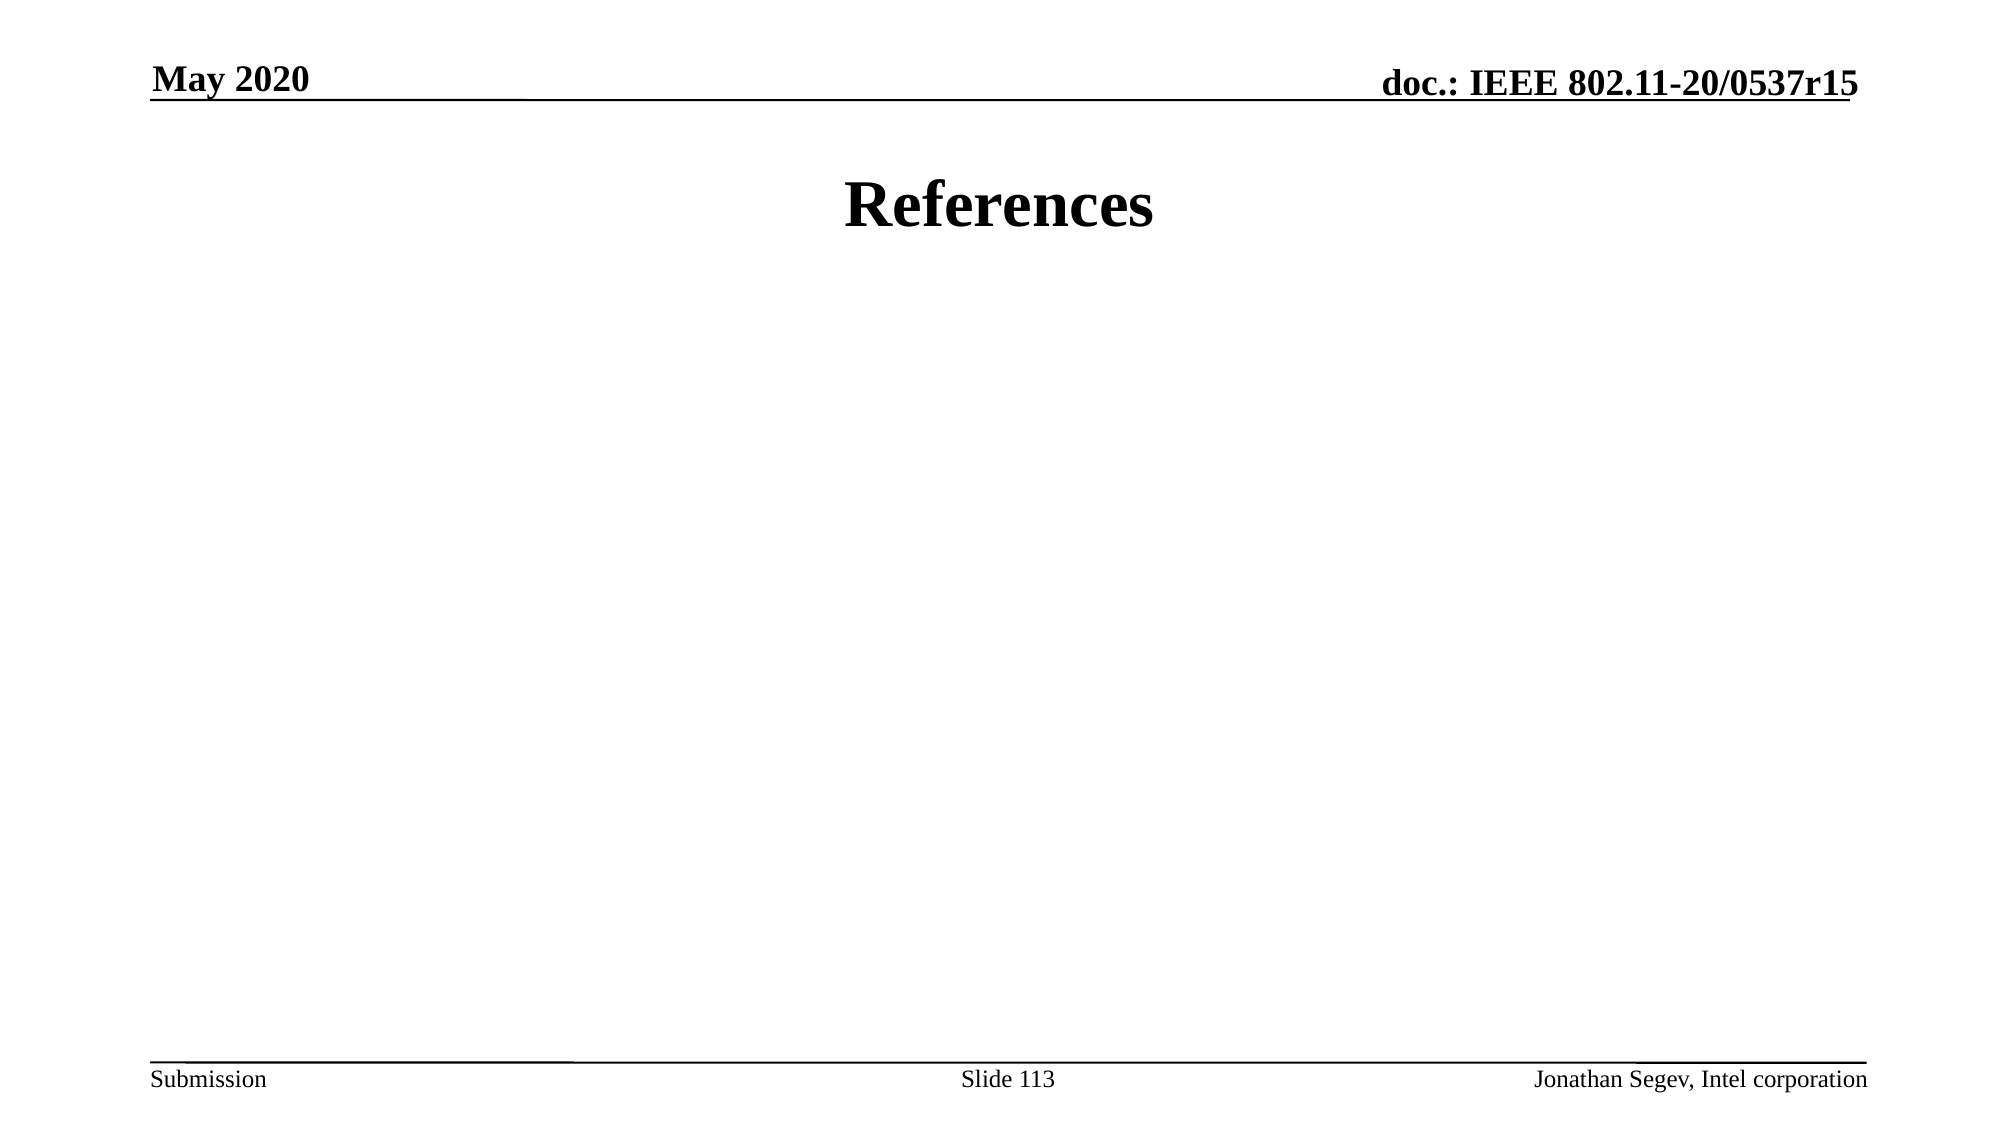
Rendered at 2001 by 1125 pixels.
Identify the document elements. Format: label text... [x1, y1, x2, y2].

slide_number Slide 113 [950, 1061, 1067, 1123]
footer Jonathan Segev, Intel corporation [1171, 1061, 1869, 1093]
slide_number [152, 54, 563, 100]
title References [149, 112, 1850, 288]
